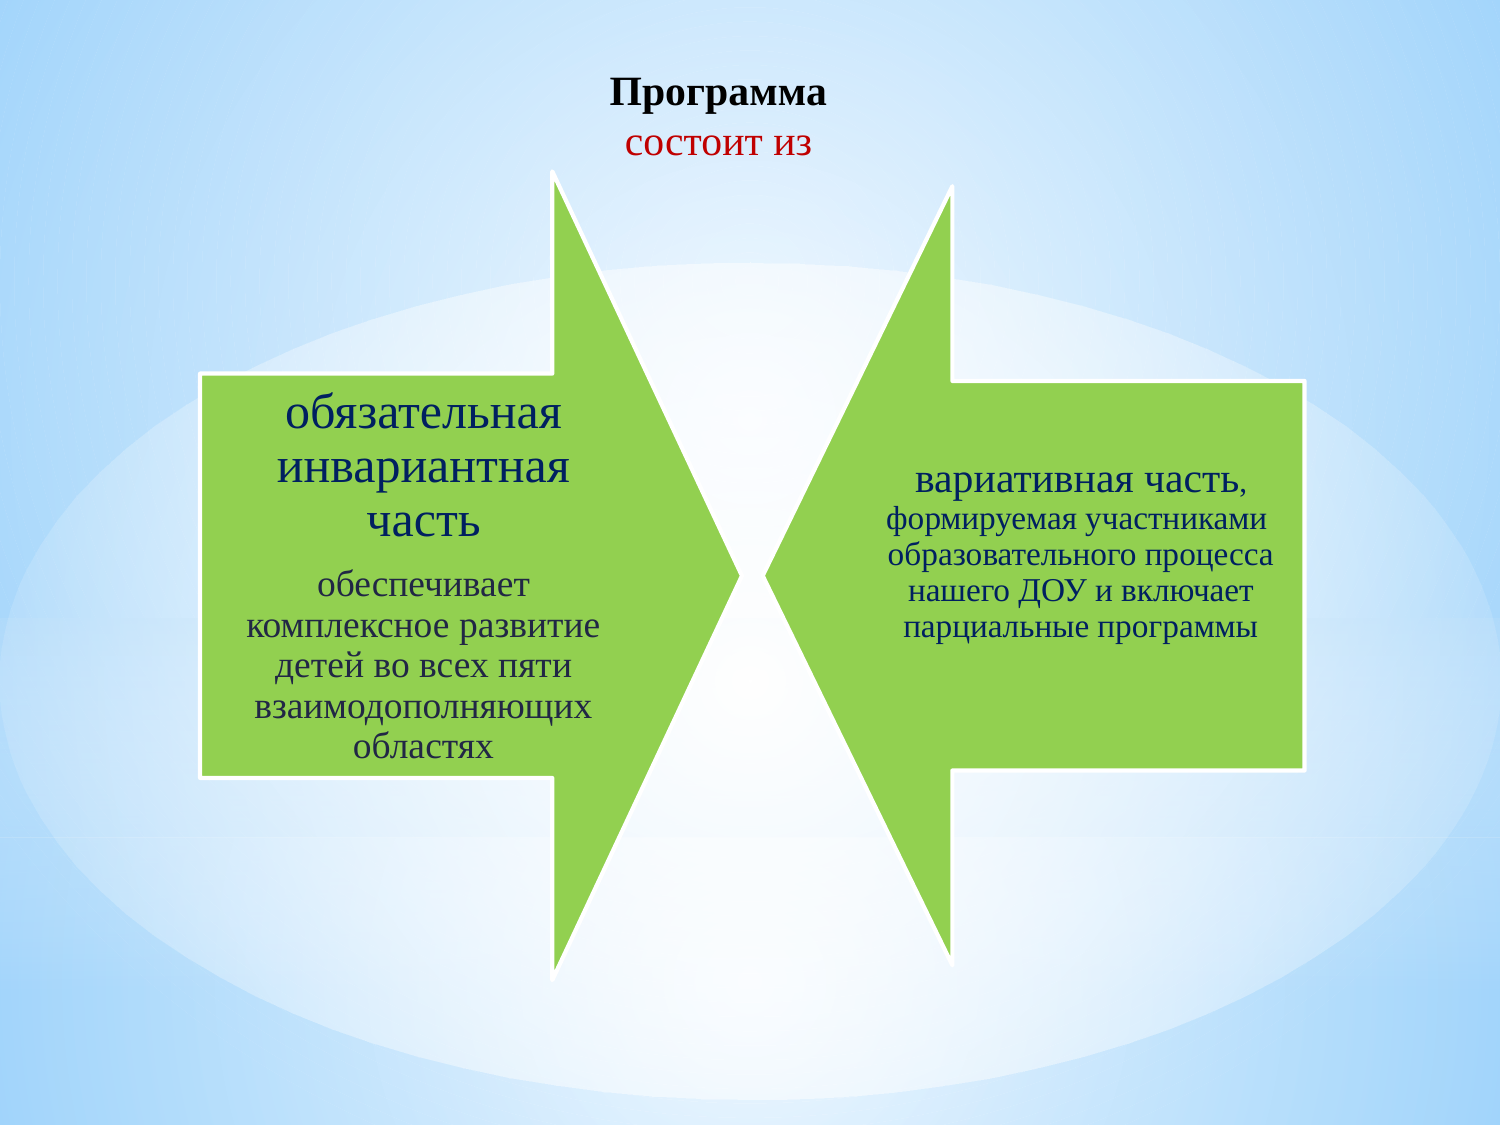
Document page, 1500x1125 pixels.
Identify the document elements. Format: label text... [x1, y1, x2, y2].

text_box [192, 287, 1305, 865]
text_box Программа состоит из [594, 56, 853, 172]
